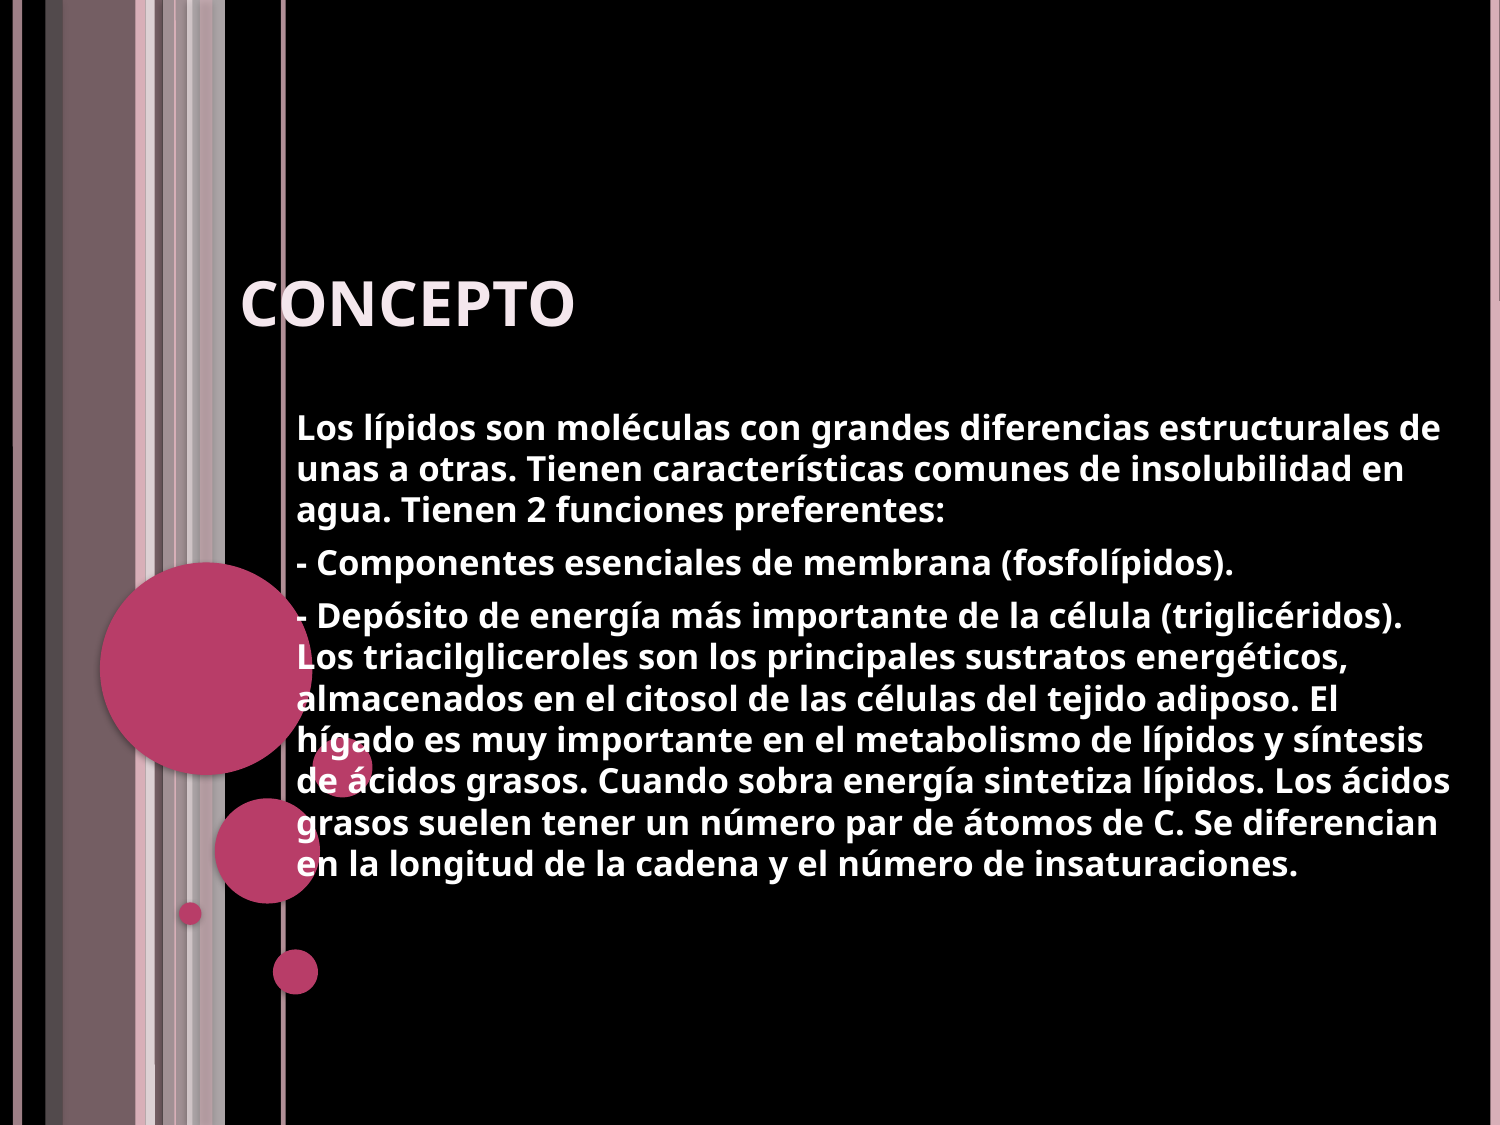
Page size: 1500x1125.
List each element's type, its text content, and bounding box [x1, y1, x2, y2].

title CONCEPTO [225, 105, 1500, 347]
subtitle Los lípidos son moléculas con grandes diferencias estructurales de unas a otras. Tienen características comunes de insolubilidad en agua. Tienen 2 funciones preferentes: - Componentes esenciales de membrana (fosfolípidos). - Depósito de energía más importante de la célula (triglicéridos). Los triacilgliceroles son los principales sustratos energéticos, almacenados en el citosol de las células del tejido adiposo. El hígado es muy importante en el metabolismo de lípidos y síntesis de ácidos grasos. Cuando sobra energía sintetiza lípidos. Los ácidos grasos suelen tener un número par de átomos de C. Se diferencian en la longitud de la cadena y el número de insaturaciones. [281, 398, 1475, 925]
